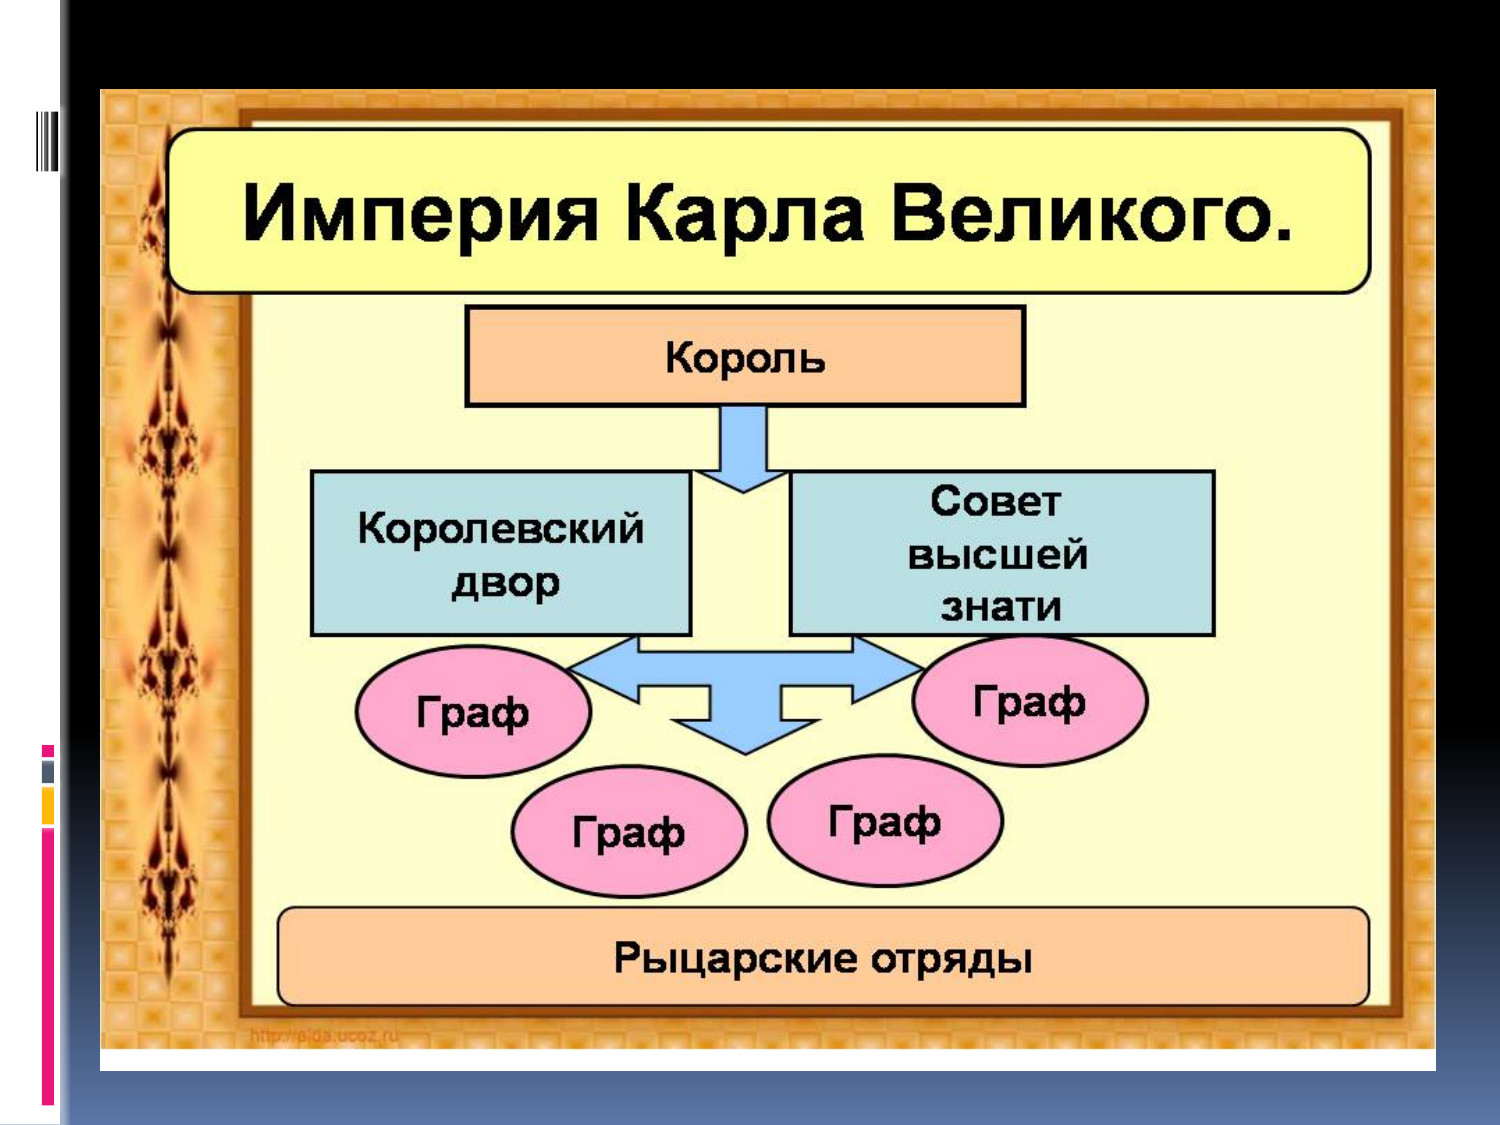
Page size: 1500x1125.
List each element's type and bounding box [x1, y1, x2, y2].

list [99, 89, 1436, 1071]
